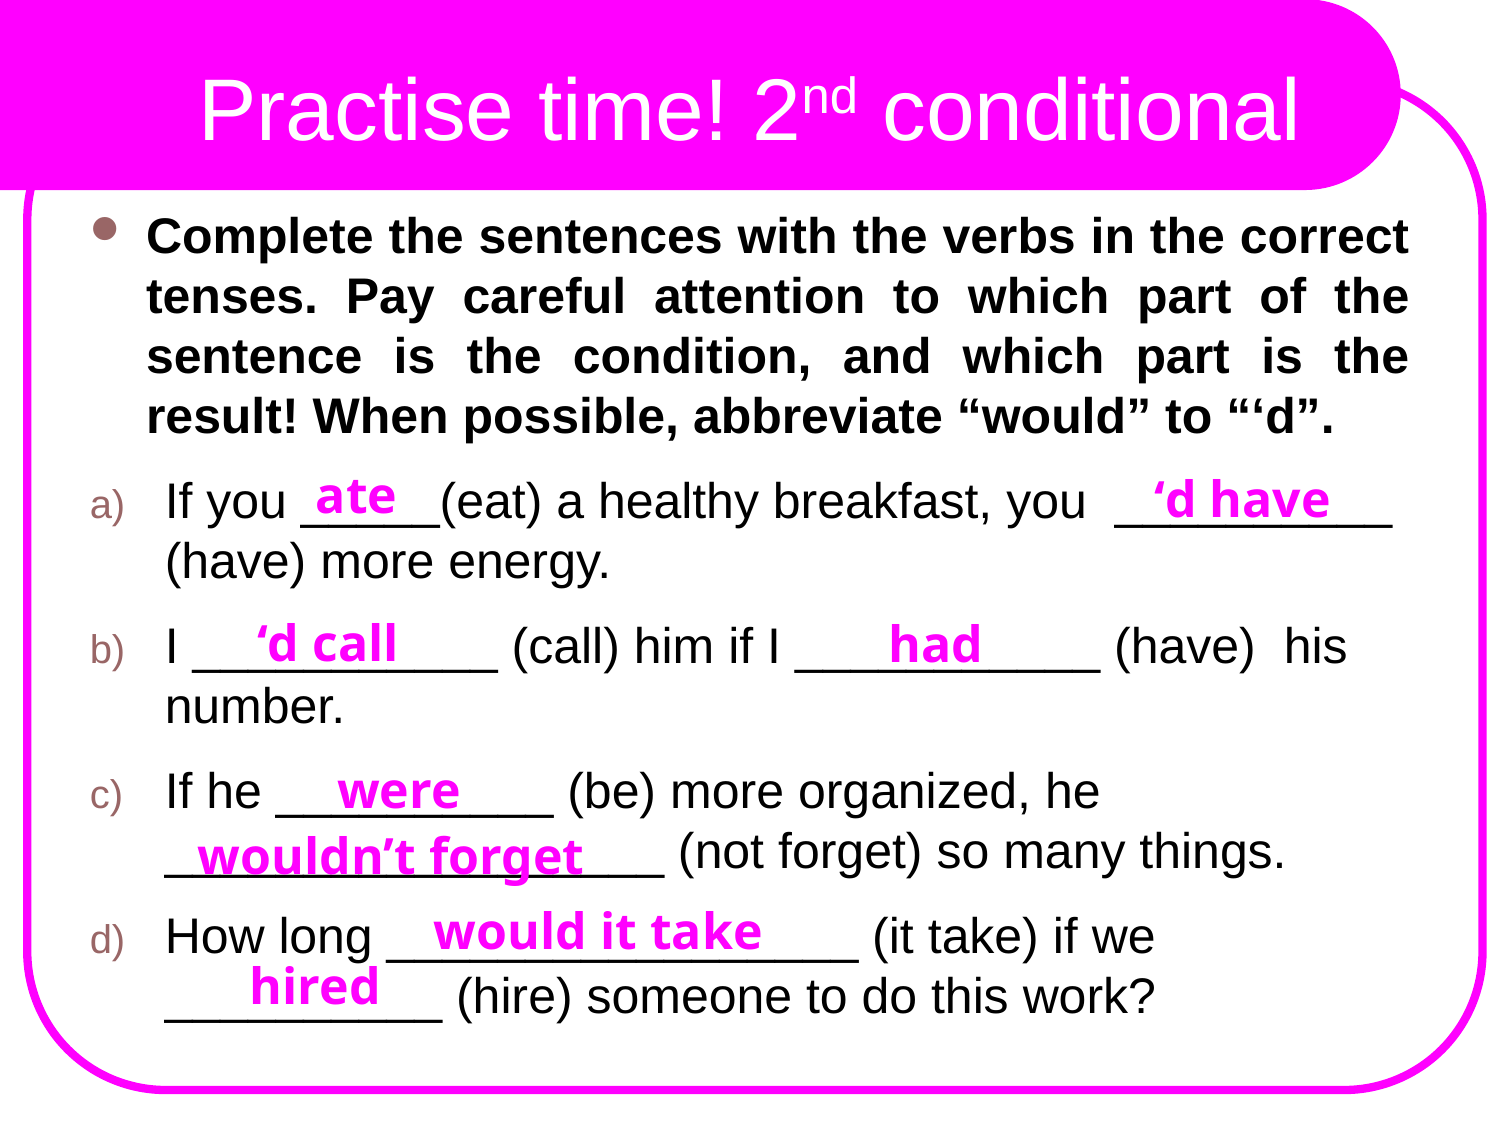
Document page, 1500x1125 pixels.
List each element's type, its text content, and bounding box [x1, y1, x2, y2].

title Practise time! 2nd conditional [75, 45, 1425, 173]
text_box would it take [419, 892, 845, 967]
text_box wouldn’t forget [183, 817, 680, 893]
text_box ‘d have [1139, 460, 1400, 535]
text_box ate [301, 456, 447, 531]
text_box had [873, 604, 998, 680]
text_box hired [235, 947, 396, 1023]
text_box were [322, 751, 476, 817]
text_box ‘d call [242, 603, 449, 679]
list Complete the sentences with the verbs in the correct tenses. Pay careful attention to which part of the sentence is the condition, and which part is the result! When possible, abbreviate “would” to “‘d”. If you _____(eat) a healthy breakfast, you __________ (have) more energy. I ___________ (call) him if I ___________ (have) his number. If he __________ (be) more organized, he __________________ (not forget) so many things. How long _________________ (it take) if we __________ (hire) someone to do this work? [75, 196, 1425, 1059]
